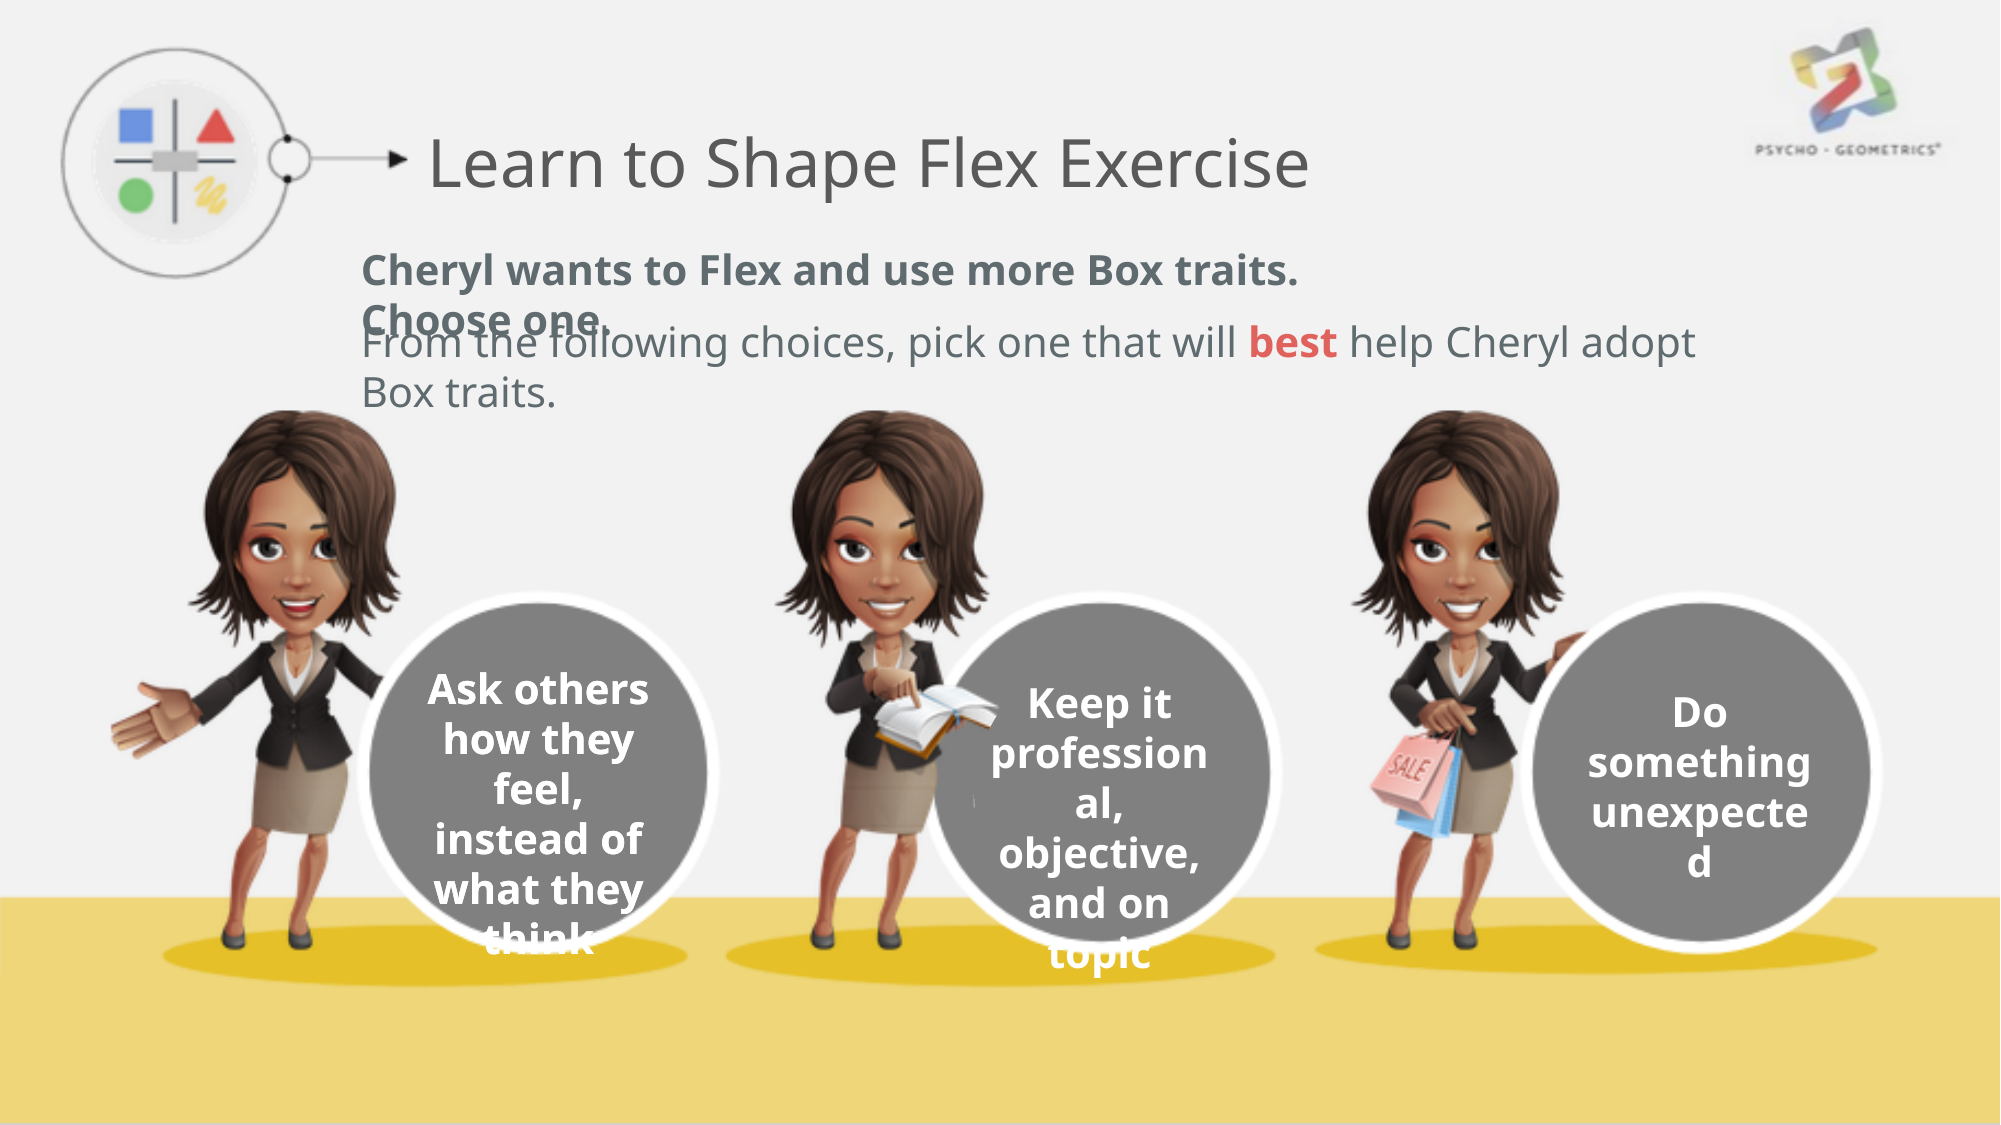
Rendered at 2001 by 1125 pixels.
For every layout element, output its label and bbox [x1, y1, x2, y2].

text_box [0, 0, 2000, 1125]
